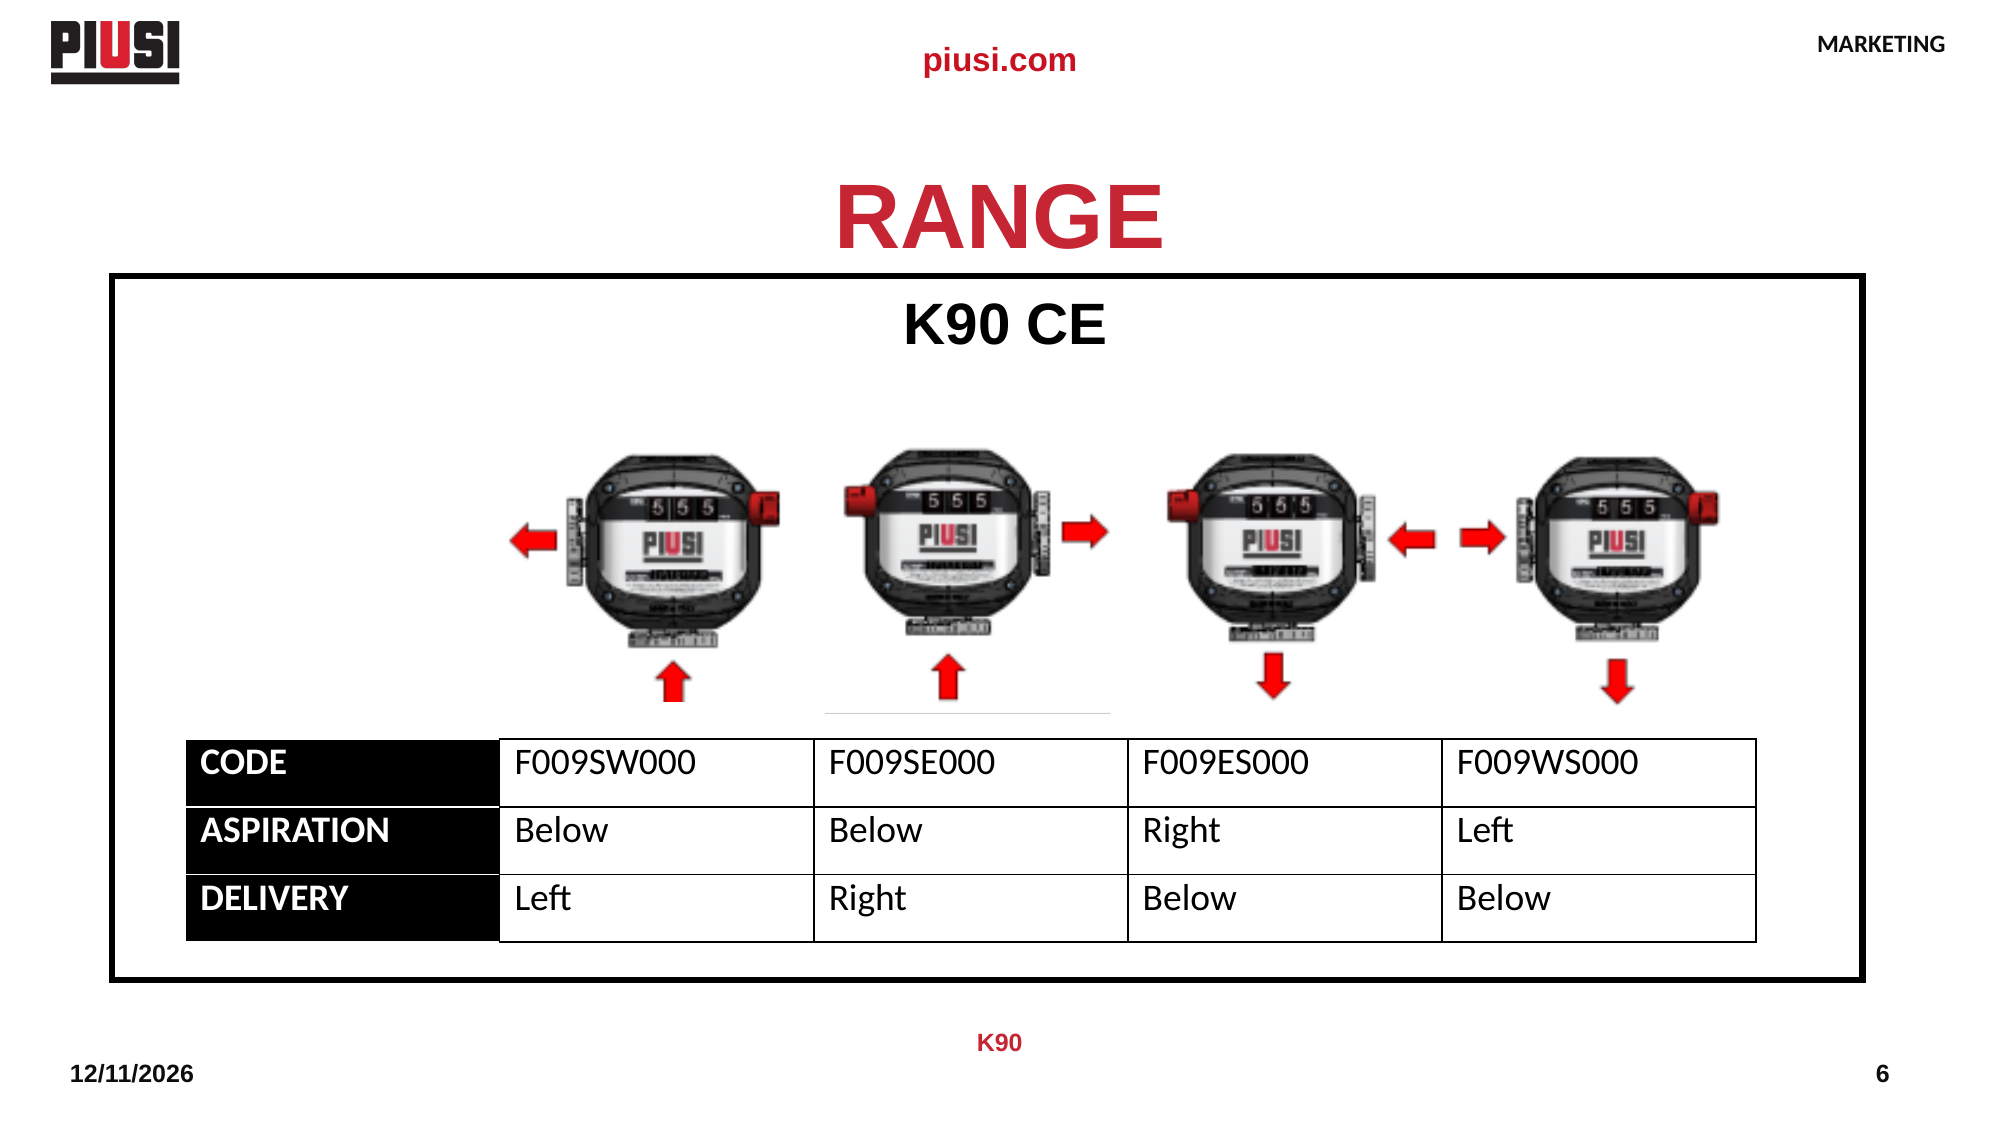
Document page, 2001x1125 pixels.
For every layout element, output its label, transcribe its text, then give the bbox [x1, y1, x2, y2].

slide_number 6 [1454, 1042, 1905, 1103]
table_header F009WS000 [1443, 740, 1755, 806]
text_box [111, 275, 1863, 981]
picture [1447, 446, 1733, 712]
table_header F009ES000 [1129, 740, 1441, 806]
table_cell Below [1129, 875, 1441, 941]
picture [1133, 425, 1441, 706]
title RANGE [137, 160, 1863, 275]
table_cell Below [500, 808, 813, 874]
table_cell Right [1129, 808, 1441, 874]
table_cell DELIVERY [186, 875, 499, 941]
table_cell ASPIRATION [186, 808, 499, 874]
picture [824, 422, 1111, 714]
table_header CODE [186, 740, 499, 806]
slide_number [55, 1042, 505, 1103]
table_header F009SW000 [500, 740, 813, 806]
table_cell Below [815, 808, 1127, 874]
table_header F009SE000 [815, 740, 1127, 806]
table_cell Left [1443, 808, 1755, 874]
table_cell Right [815, 875, 1127, 941]
table_cell Below [1443, 875, 1755, 941]
table_cell Left [500, 875, 813, 941]
picture [505, 438, 789, 702]
